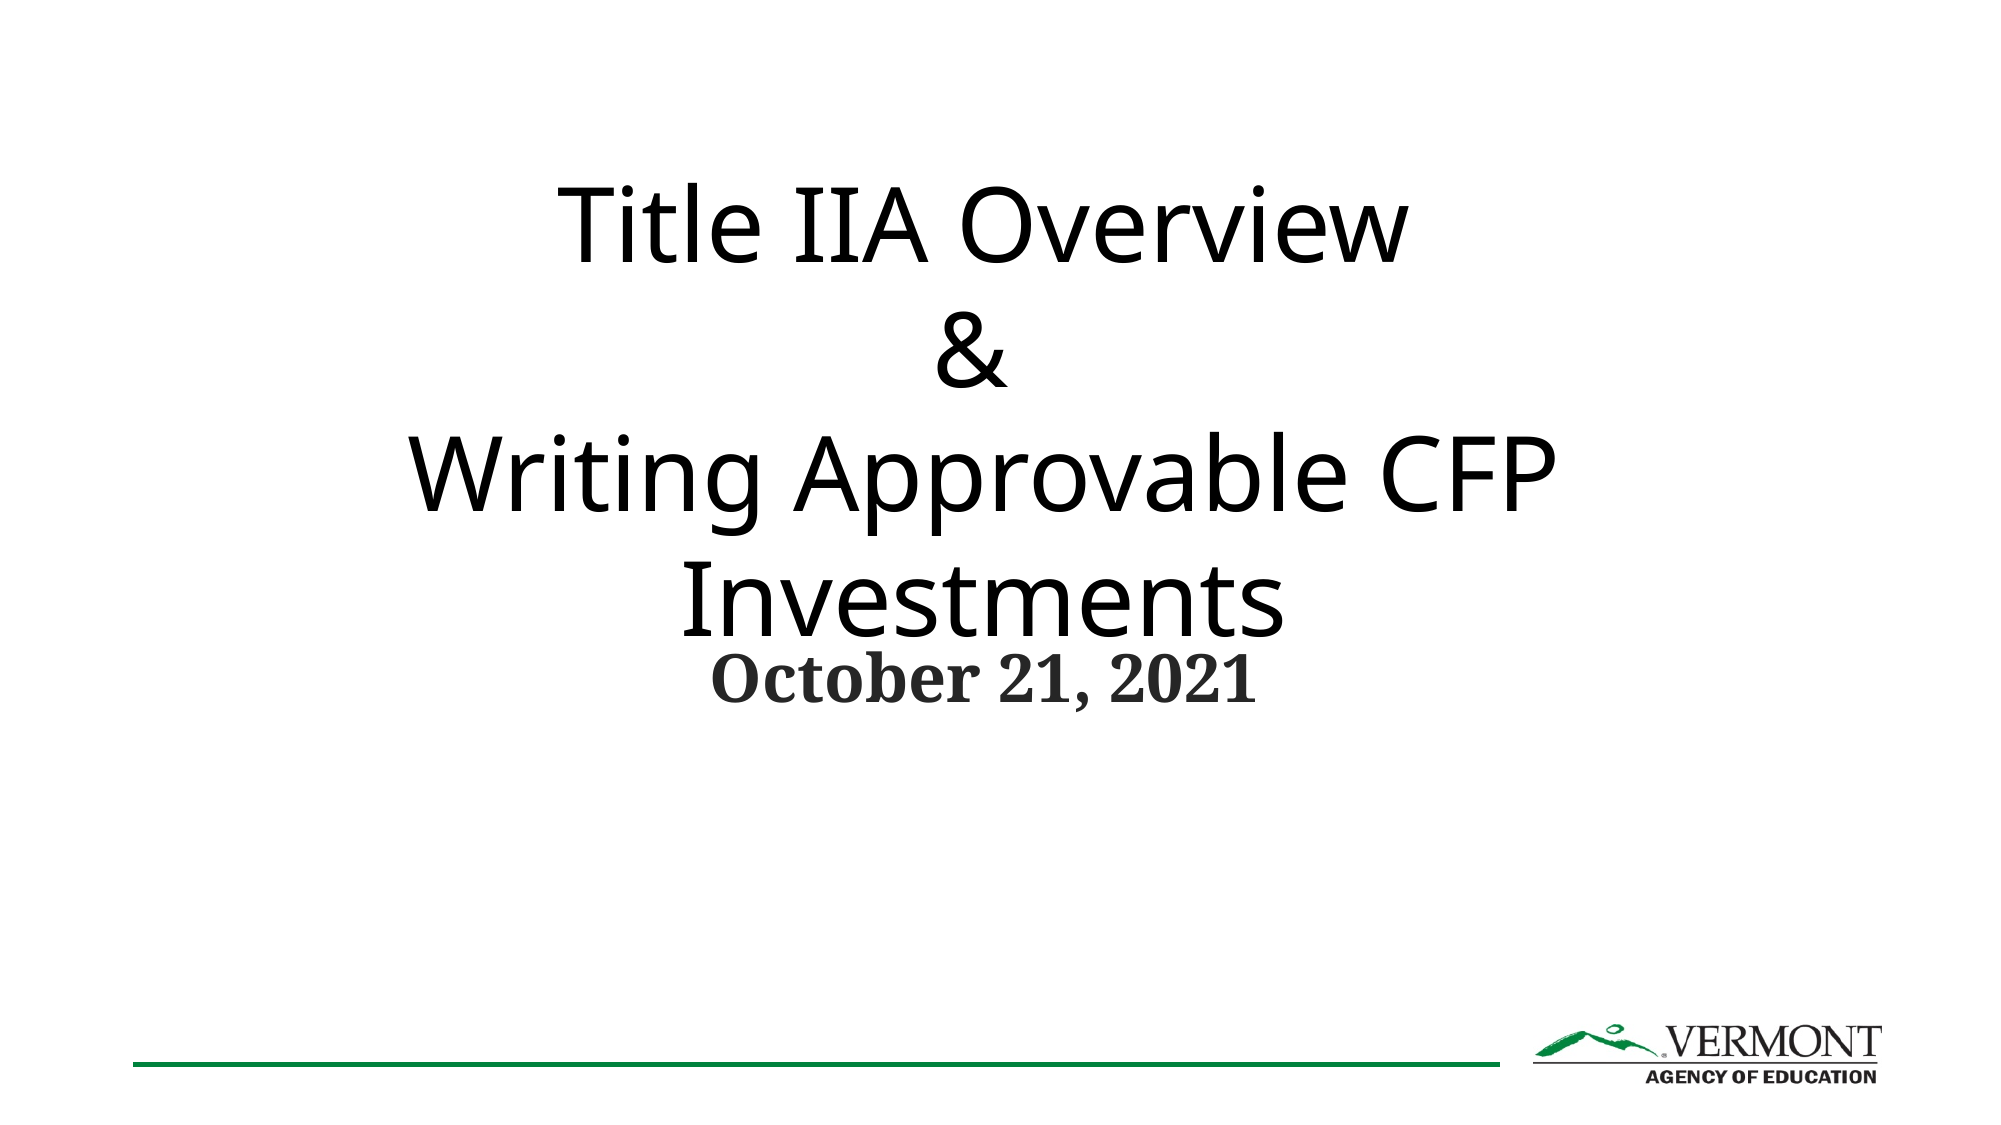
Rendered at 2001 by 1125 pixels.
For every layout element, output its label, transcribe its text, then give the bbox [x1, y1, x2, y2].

title Title IIA Overview & Writing Approvable CFP Investments [77, 287, 1891, 529]
subtitle October 21, 2021 [284, 627, 1685, 828]
picture [1533, 1024, 1882, 1101]
